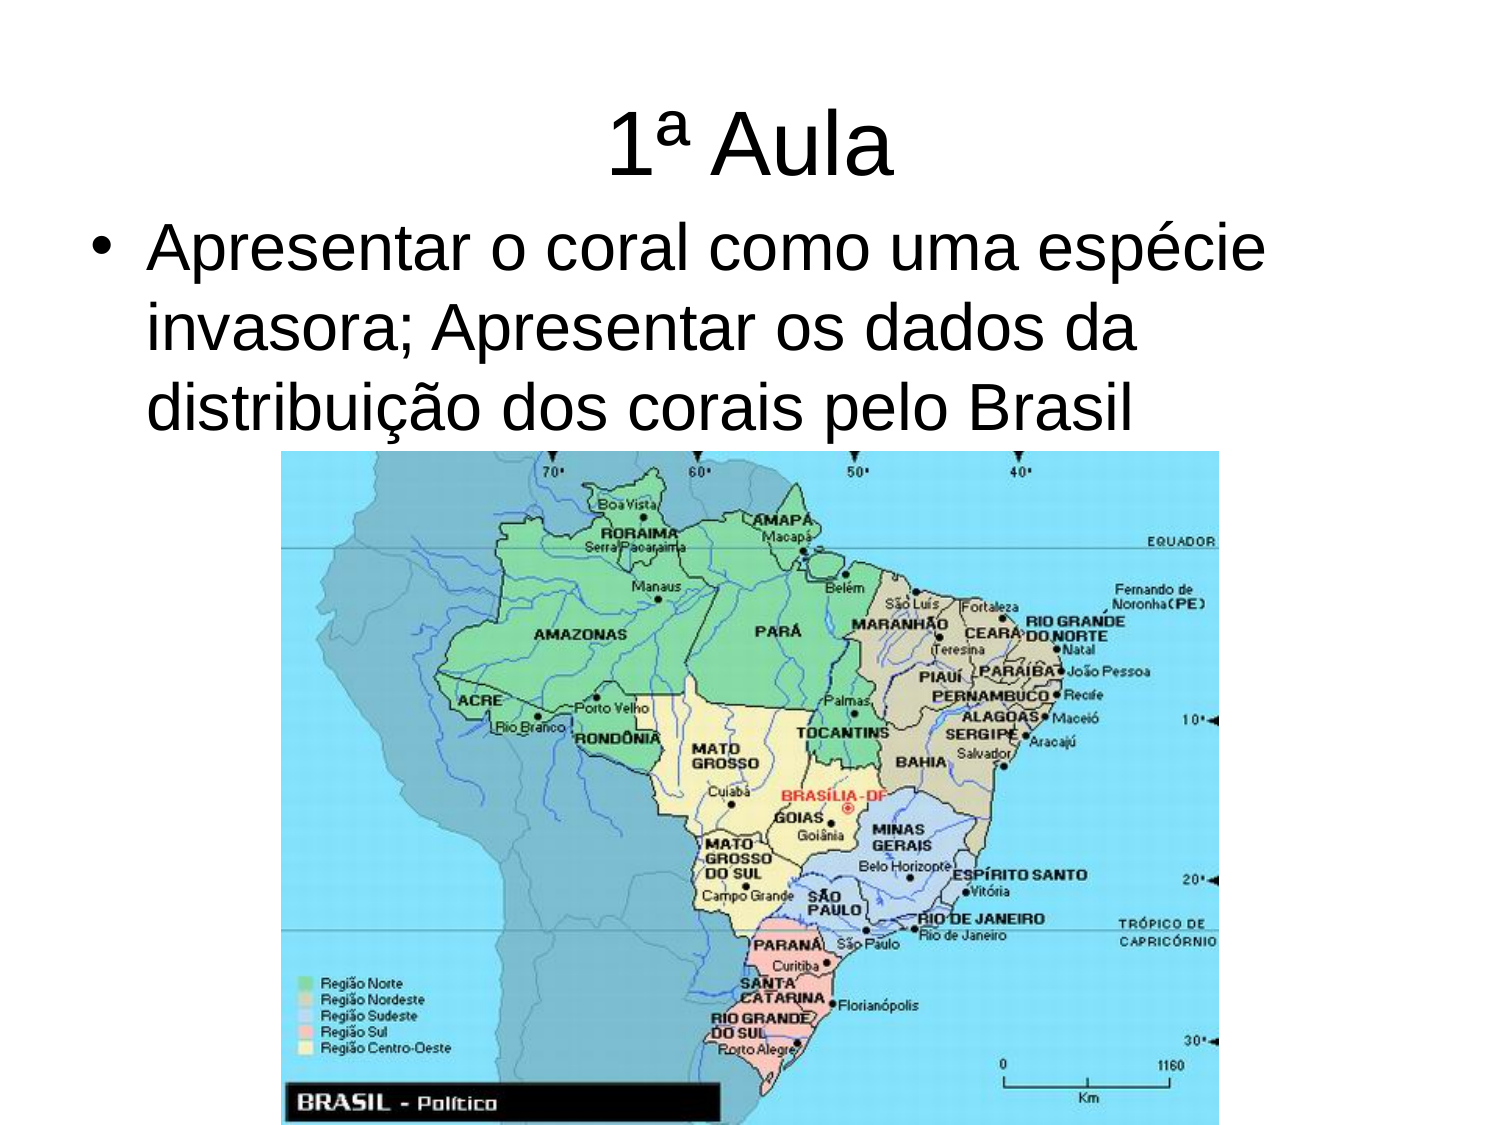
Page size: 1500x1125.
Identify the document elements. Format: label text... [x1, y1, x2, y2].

title 1ª Aula [75, 45, 1425, 196]
list Apresentar o coral como uma espécie invasora; Apresentar os dados da distribuição dos corais pelo Brasil [75, 196, 1425, 1005]
picture [281, 451, 1219, 1125]
